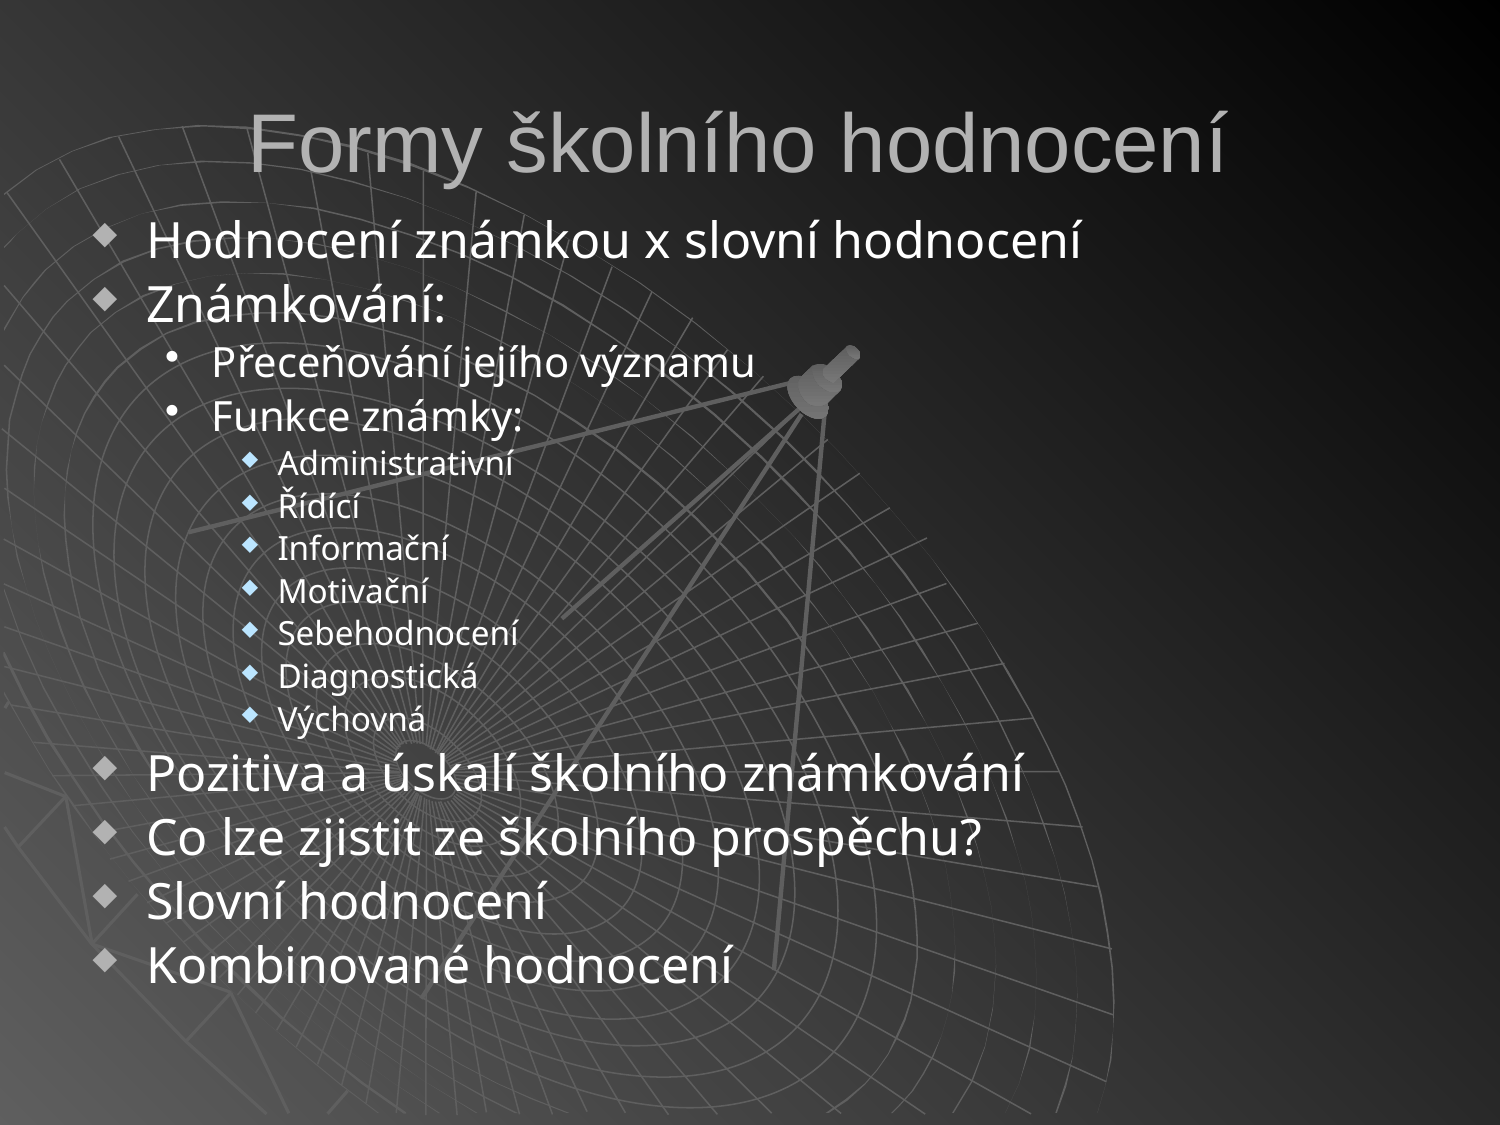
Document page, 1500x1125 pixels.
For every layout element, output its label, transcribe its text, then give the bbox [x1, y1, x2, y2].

title Formy školního hodnocení [74, 45, 1426, 207]
list Hodnocení známkou x slovní hodnocení Známkování: Přeceňování jejího významu Funkce známky: Administrativní Řídící Informační Motivační Sebehodnocení Diagnostická Výchovná Pozitiva a úskalí školního známkování Co lze zjistit ze školního prospěchu? Slovní hodnocení Kombinované hodnocení [74, 207, 1426, 1024]
